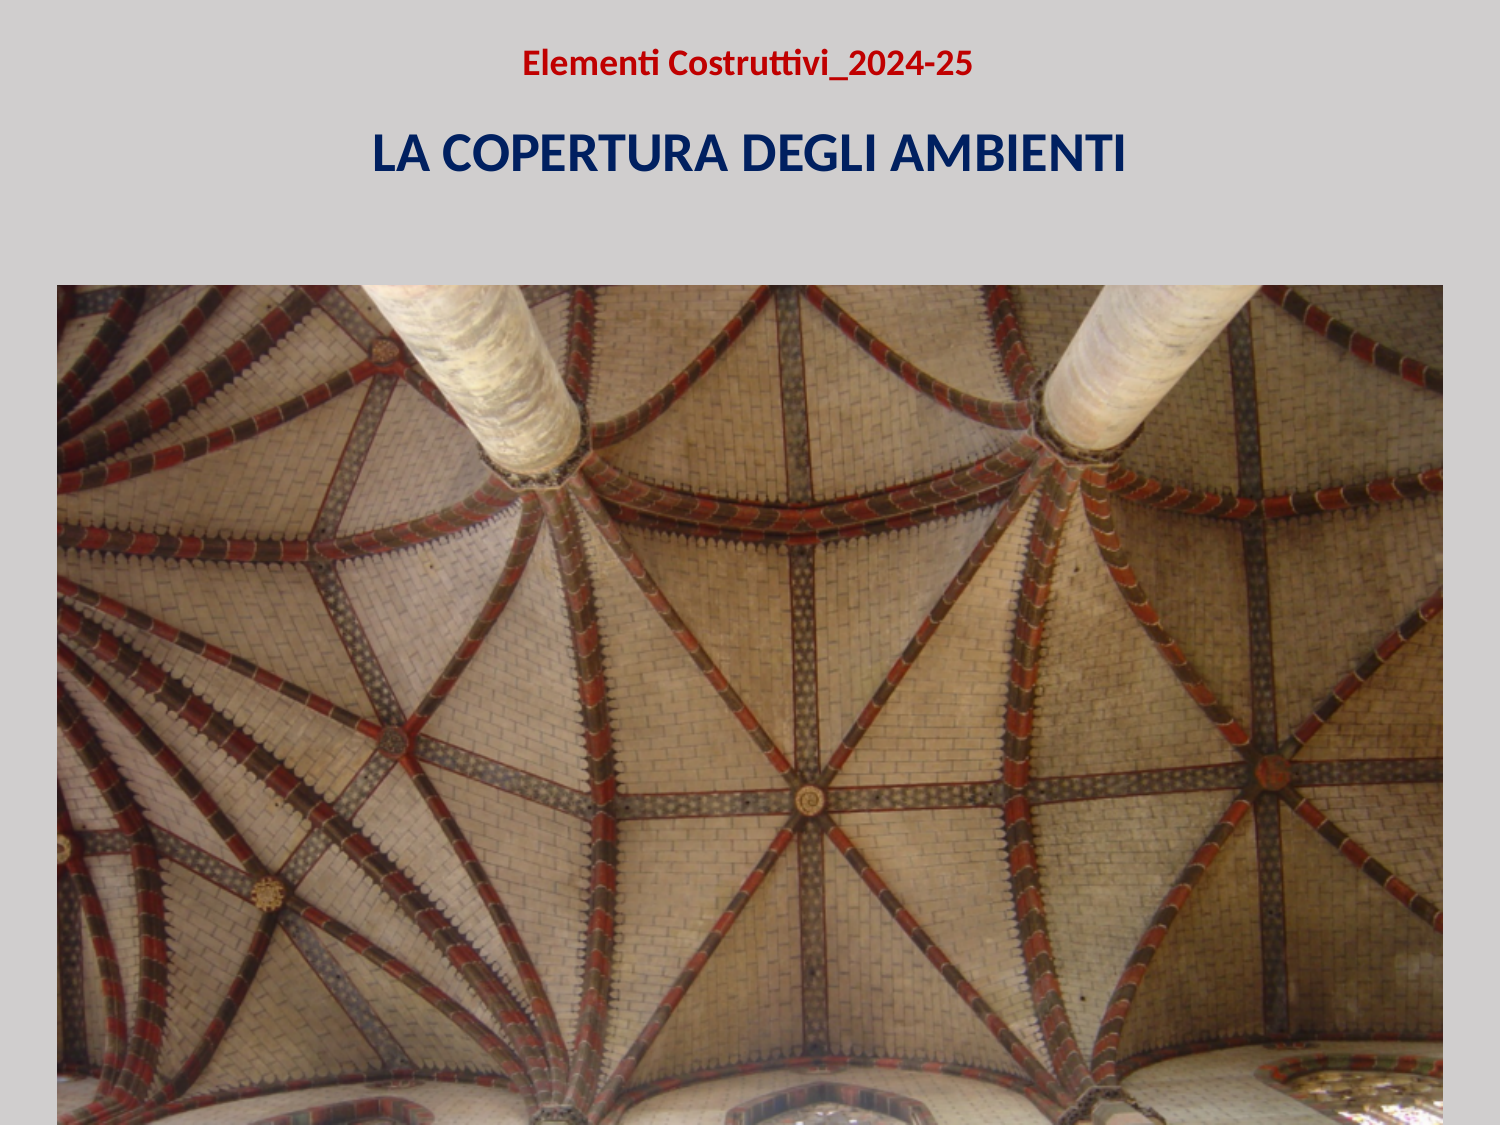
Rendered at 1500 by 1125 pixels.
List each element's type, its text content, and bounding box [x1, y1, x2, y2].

picture [57, 285, 1443, 1125]
text_box LA COPERTURA DEGLI AMBIENTI [267, 108, 1233, 191]
text_box Elementi Costruttivi_2024-25 [101, 36, 1395, 104]
